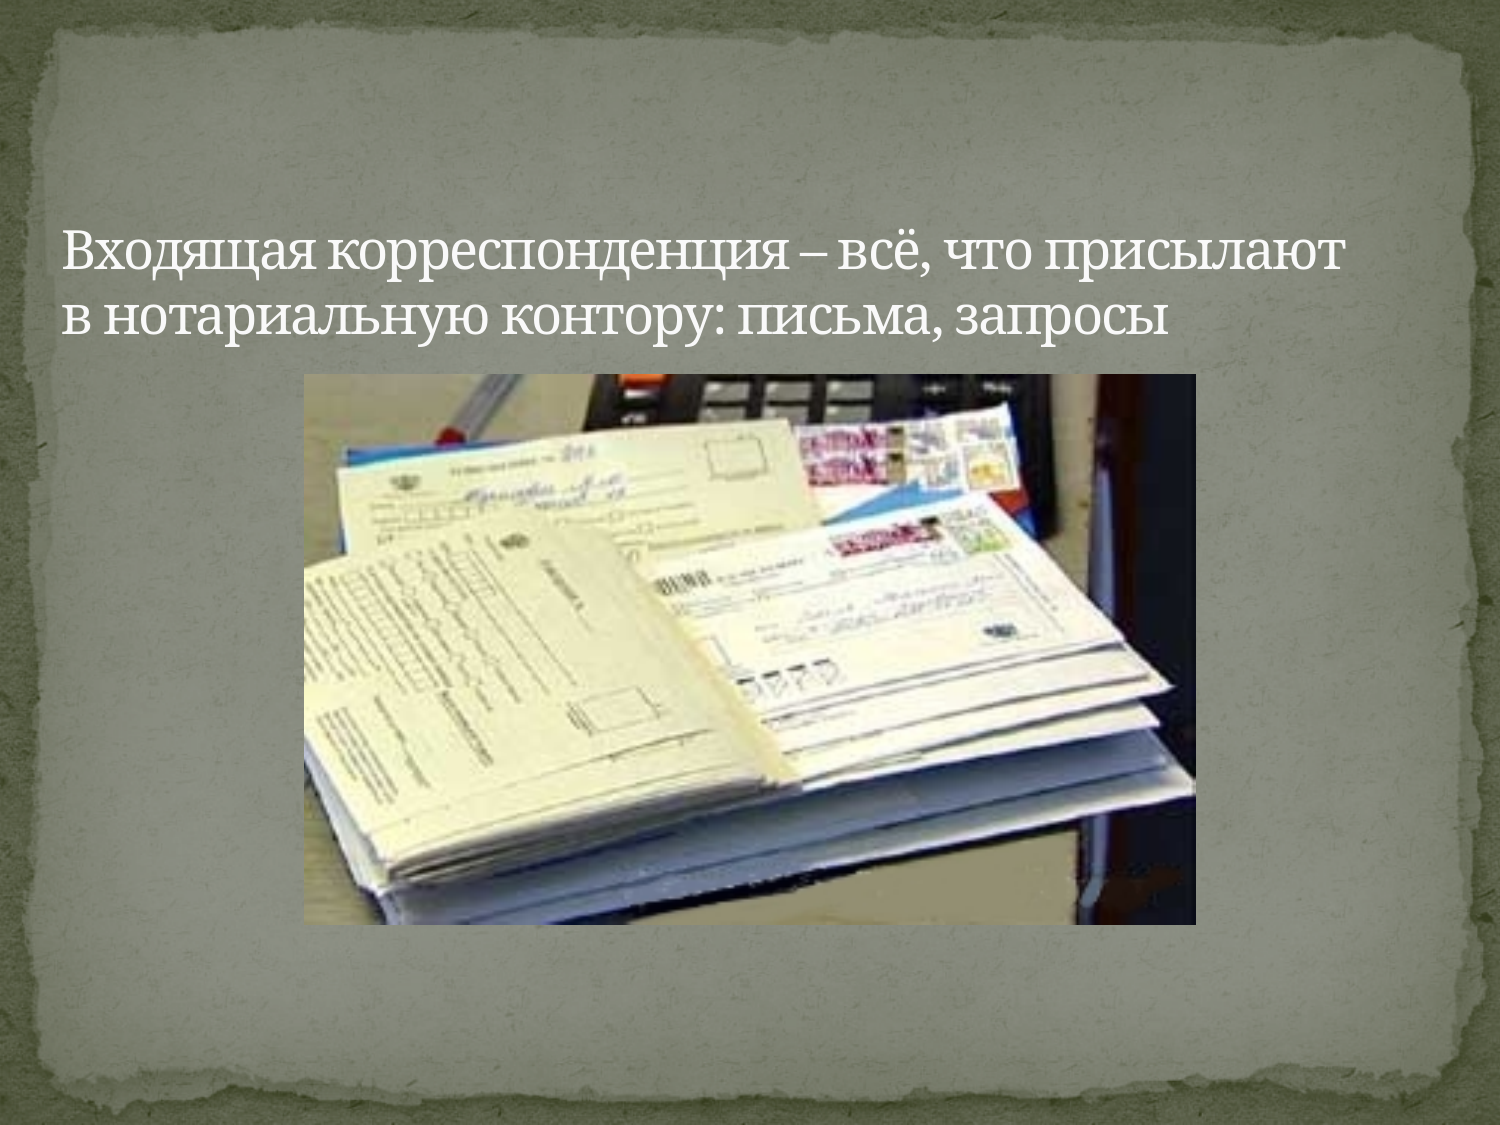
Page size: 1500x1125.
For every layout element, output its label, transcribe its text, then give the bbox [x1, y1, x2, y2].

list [307, 377, 1195, 924]
title Входящая корреспонденция – всё, что присылают в нотариальную контору: письма, запросы [46, 152, 1397, 353]
